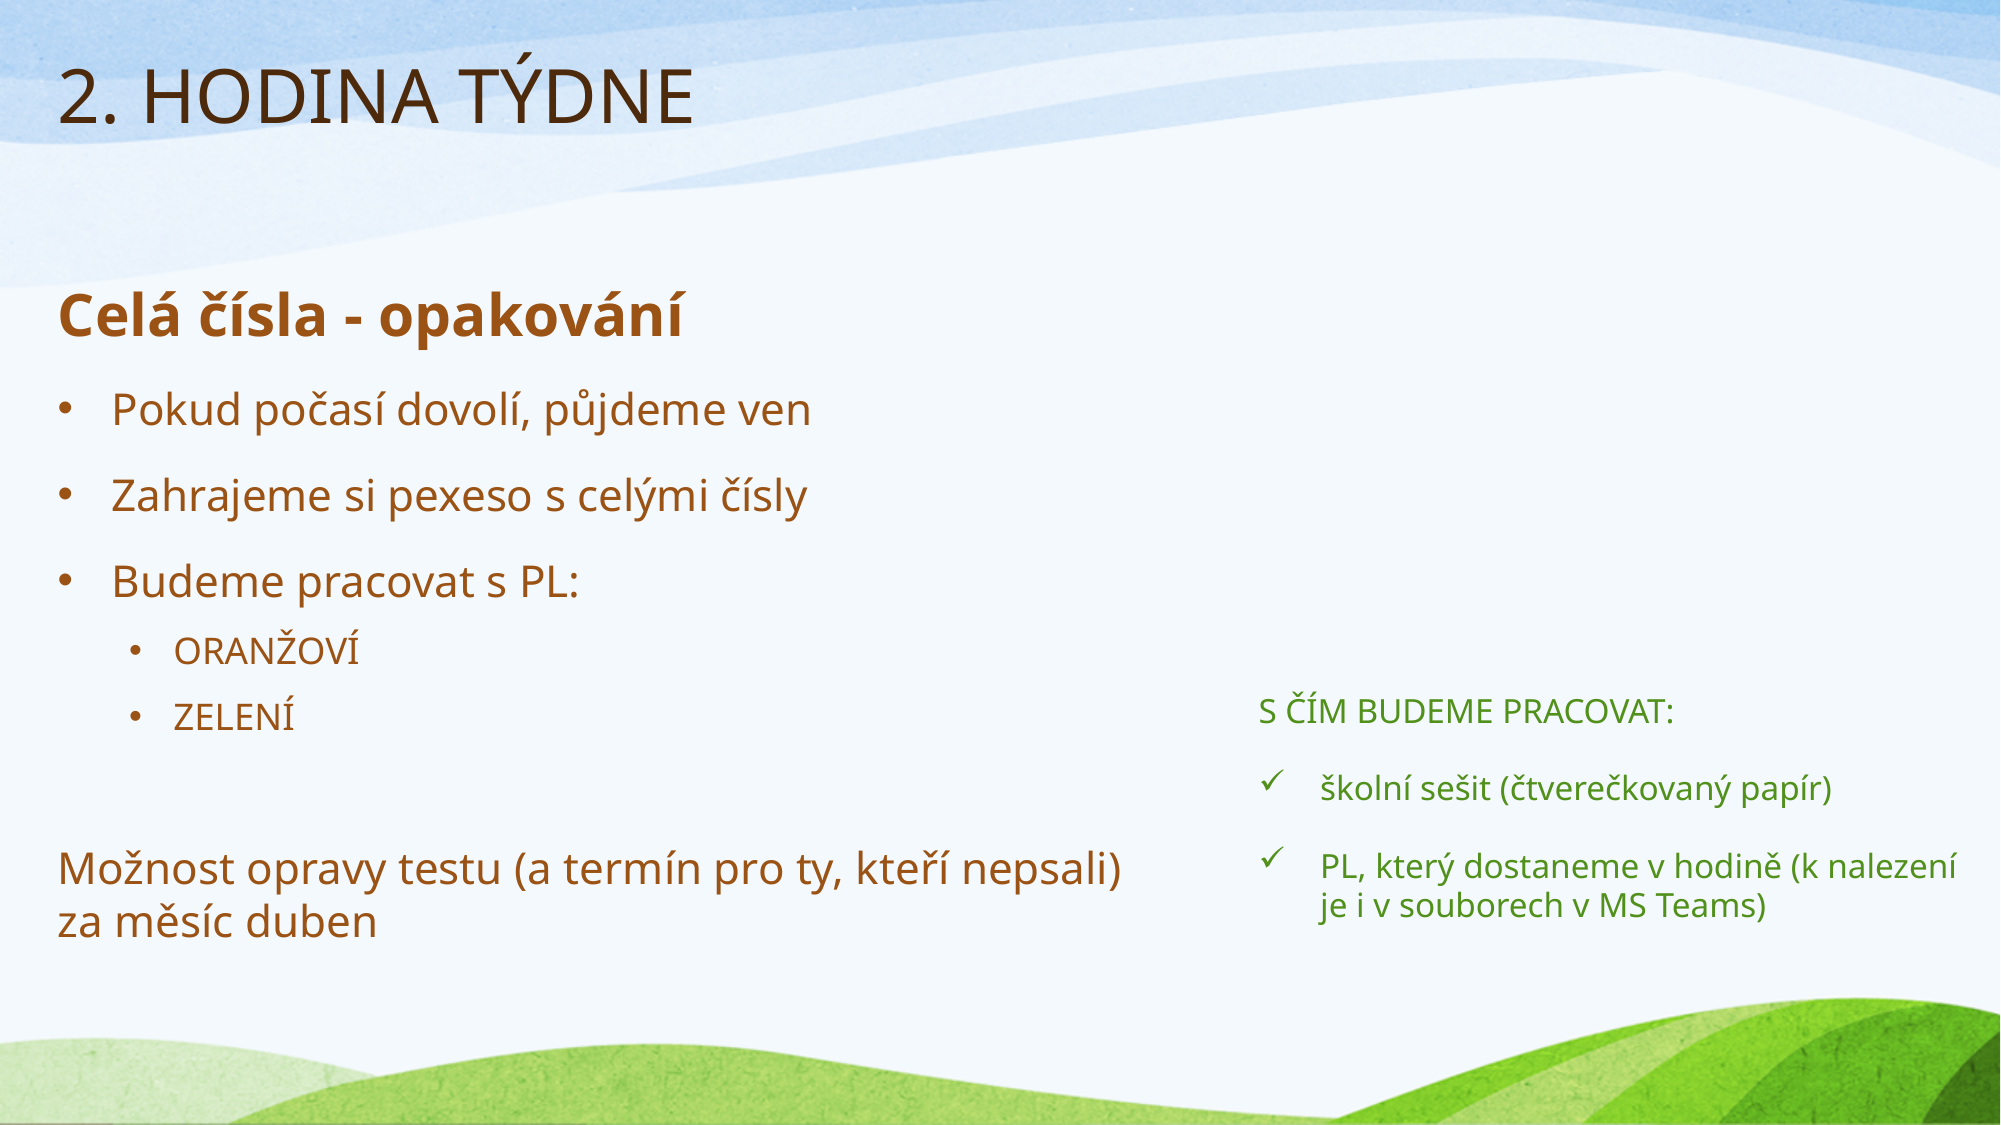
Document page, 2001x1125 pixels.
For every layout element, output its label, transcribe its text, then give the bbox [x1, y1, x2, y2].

list Celá čísla - opakování Pokud počasí dovolí, půjdeme ven Zahrajeme si pexeso s celými čísly Budeme pracovat s PL: ORANŽOVÍ ZELENÍ Možnost opravy testu (a termín pro ty, kteří nepsali) za měsíc duben [42, 270, 1151, 958]
list S ČÍM BUDEME PRACOVAT: školní sešit (čtverečkovaný papír) PL, který dostaneme v hodině (k nalezení je i v souborech v MS Teams) [1243, 682, 1976, 987]
picture [0, 0, 2001, 1125]
title 2. HODINA TÝDNE [42, 0, 1693, 147]
